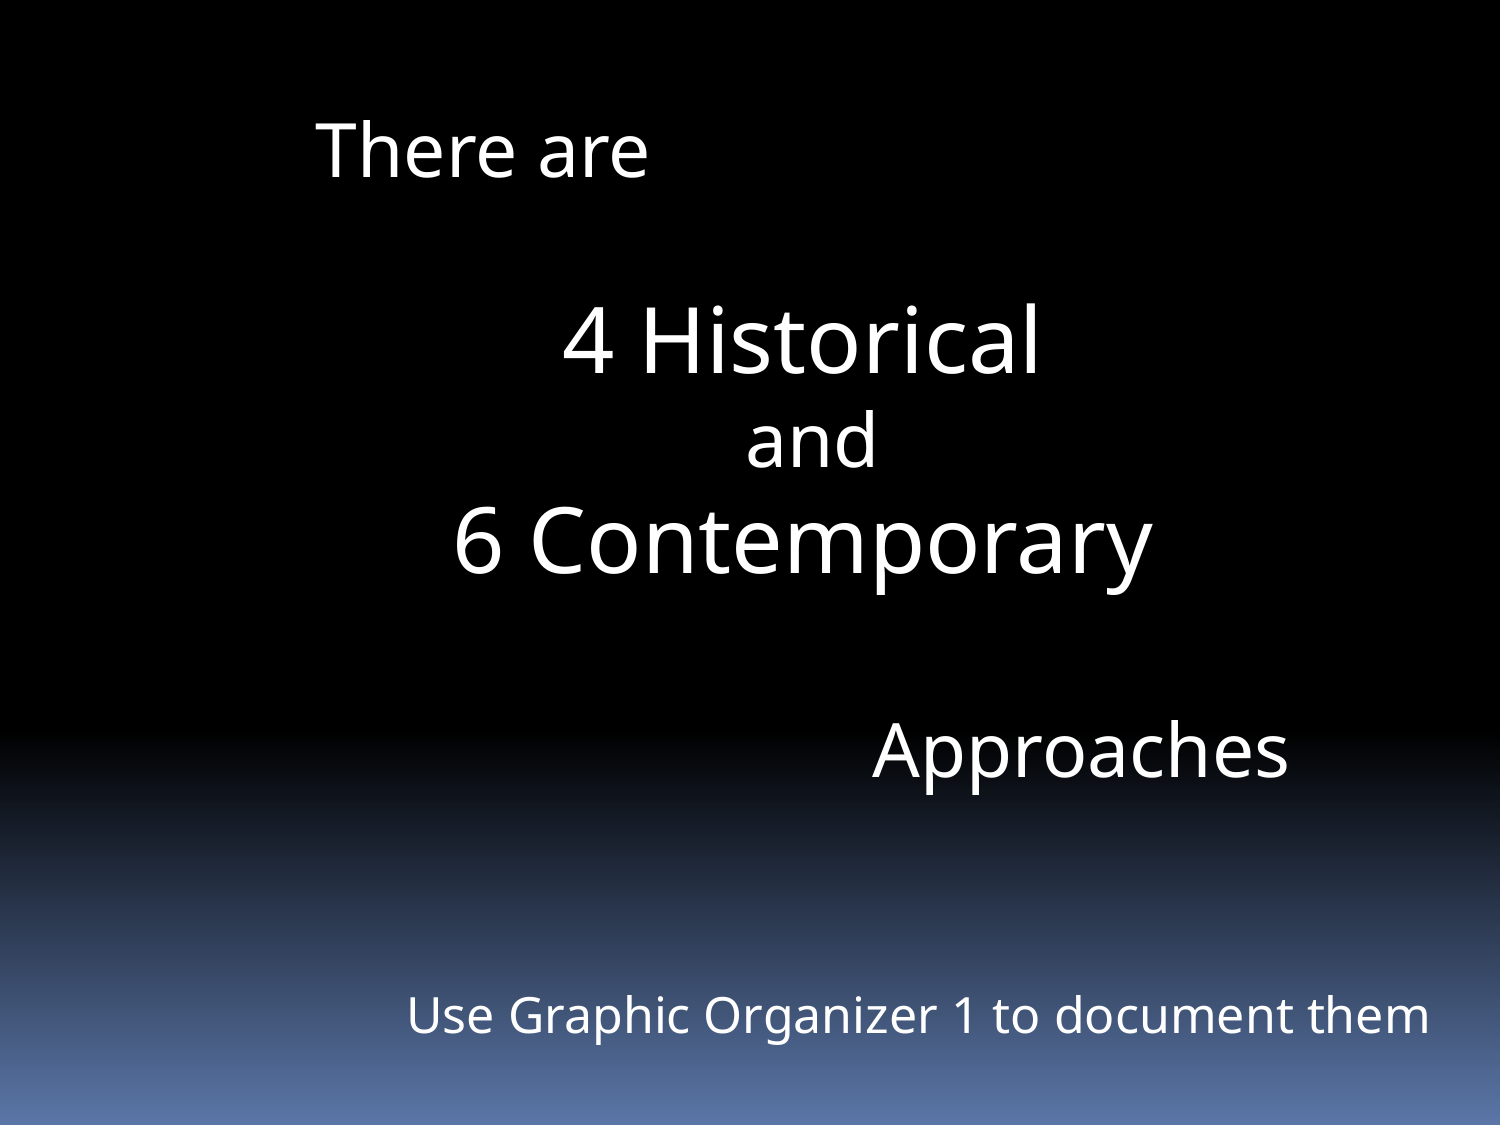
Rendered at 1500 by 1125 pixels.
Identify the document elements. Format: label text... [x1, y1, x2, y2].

text_box Use Graphic Organizer 1 to document them [391, 975, 1447, 1051]
text_box There are 4 Historical and 6 Contemporary Approaches [301, 95, 1306, 800]
